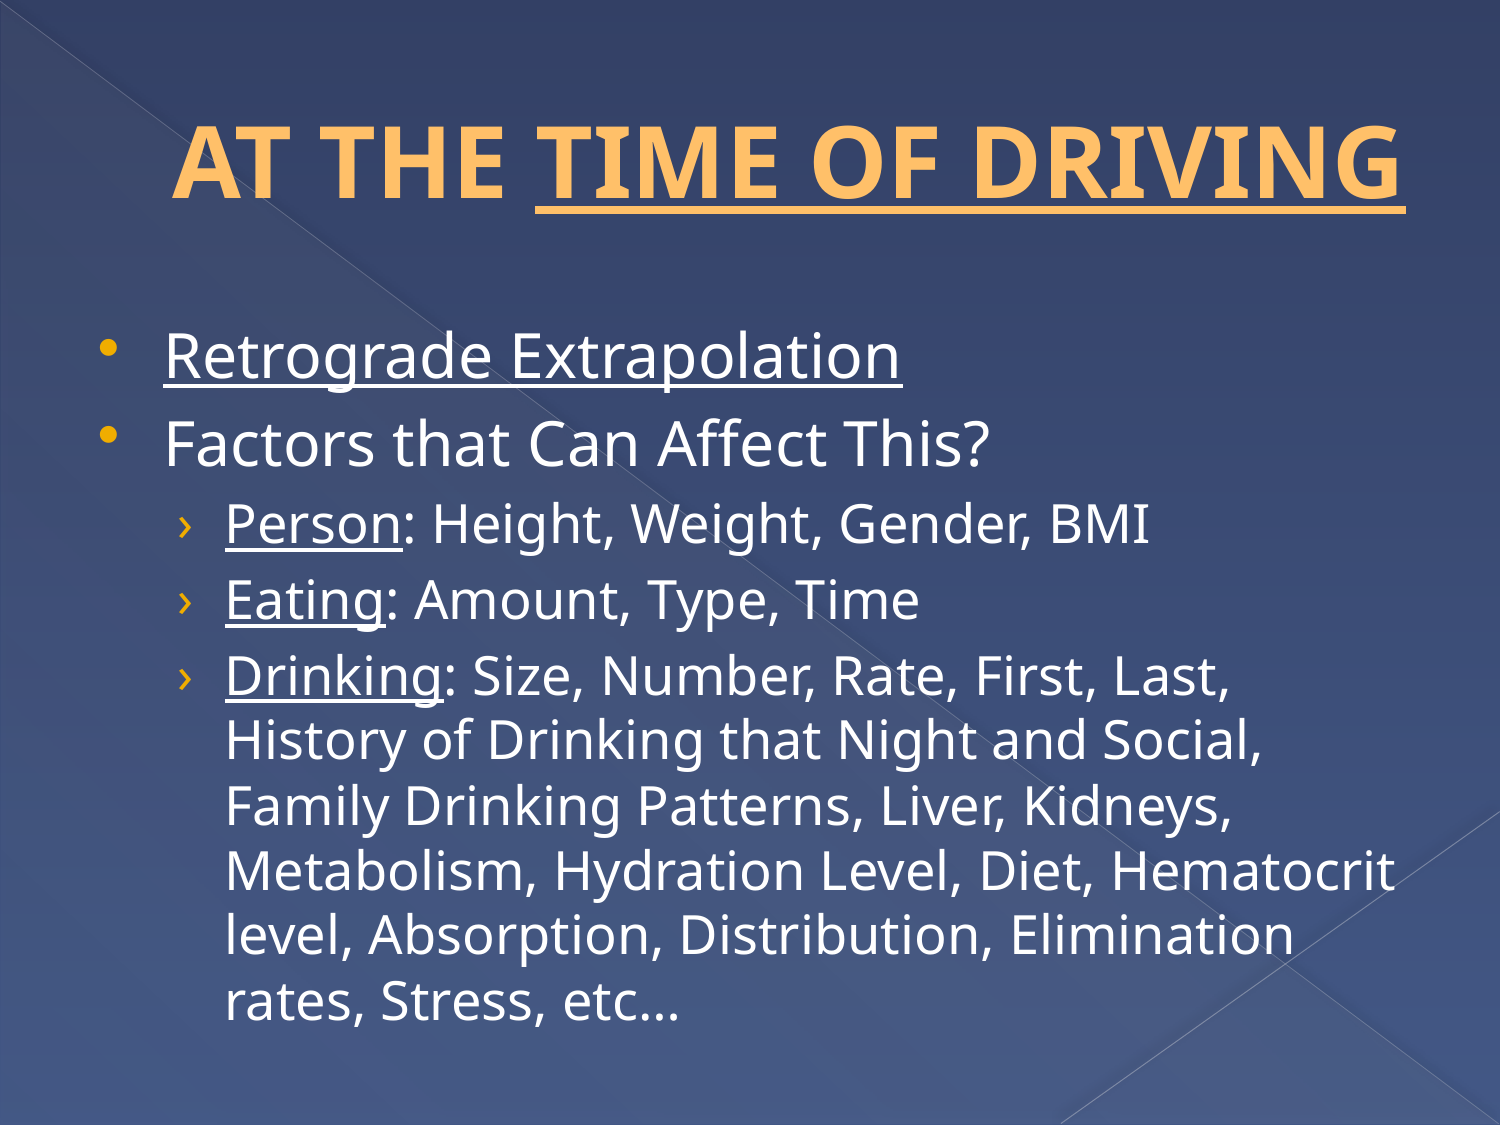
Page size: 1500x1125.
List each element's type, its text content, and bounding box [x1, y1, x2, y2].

list Retrograde Extrapolation Factors that Can Affect This? Person: Height, Weight, Gender, BMI Eating: Amount, Type, Time Drinking: Size, Number, Rate, First, Last, History of Drinking that Night and Social, Family Drinking Patterns, Liver, Kidneys, Metabolism, Hydration Level, Diet, Hematocrit level, Absorption, Distribution, Elimination rates, Stress, etc… [75, 308, 1425, 1059]
title AT THE TIME OF DRIVING [75, 43, 1425, 274]
